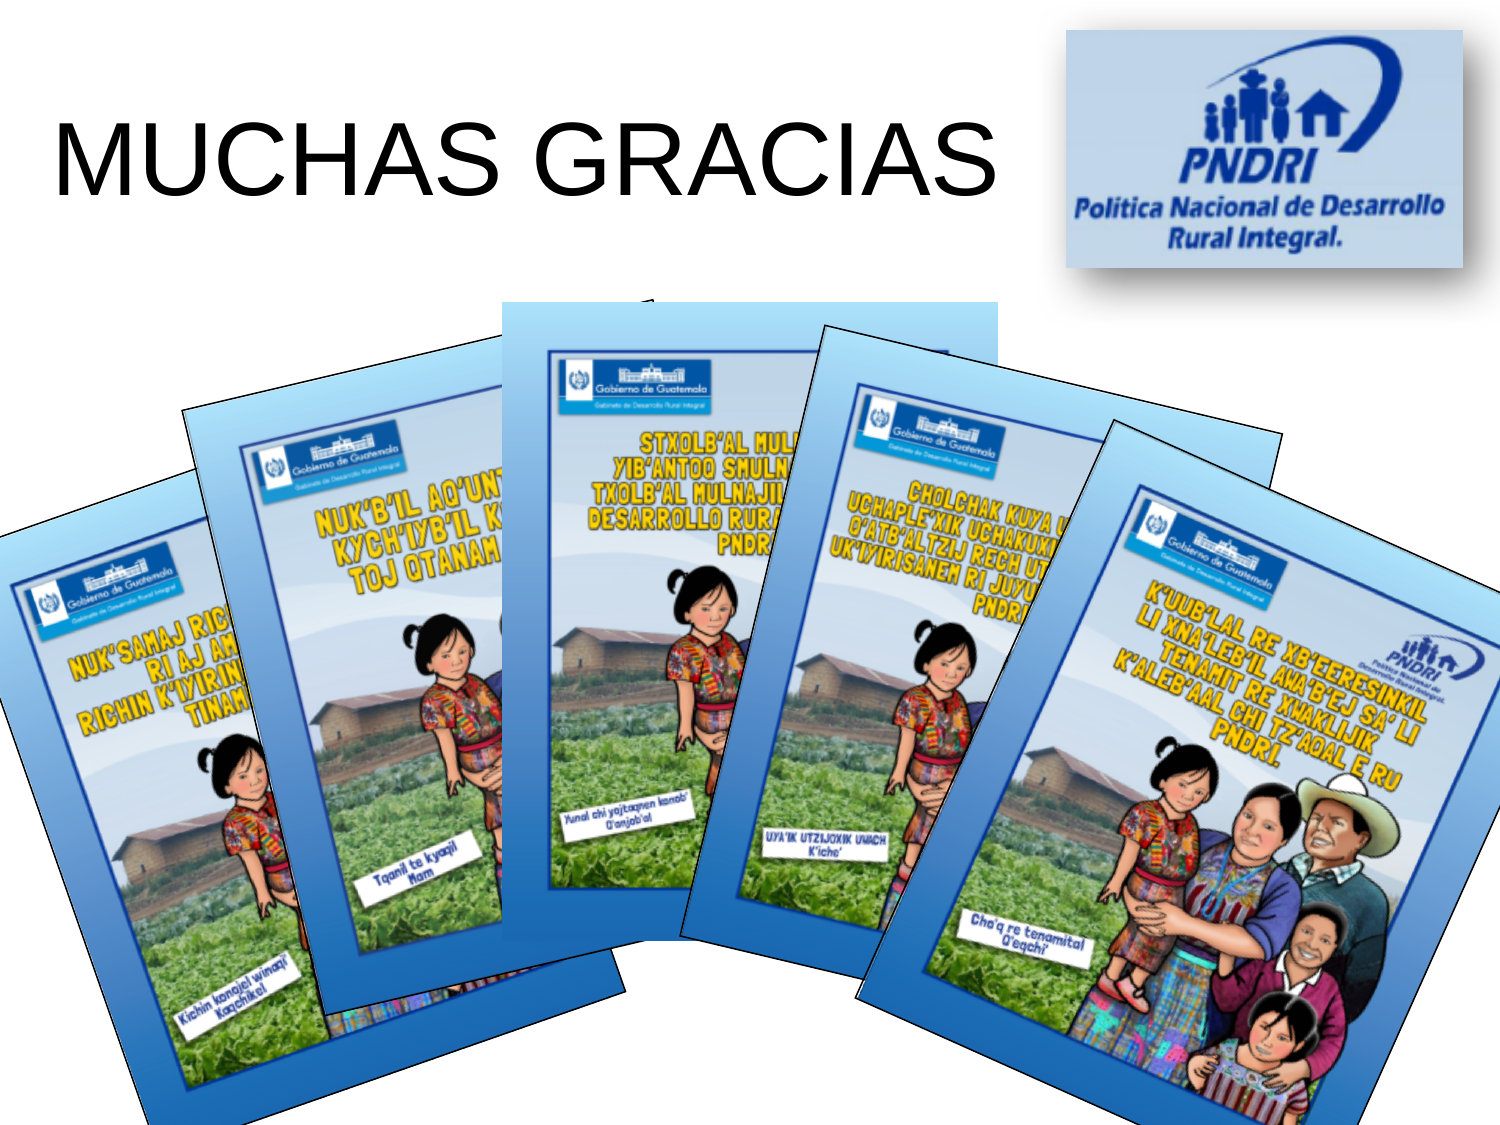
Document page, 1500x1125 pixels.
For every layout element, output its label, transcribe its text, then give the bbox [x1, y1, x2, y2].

picture [0, 302, 1500, 1125]
picture [1066, 30, 1463, 268]
list MUCHAS GRACIAS [36, 83, 1048, 179]
